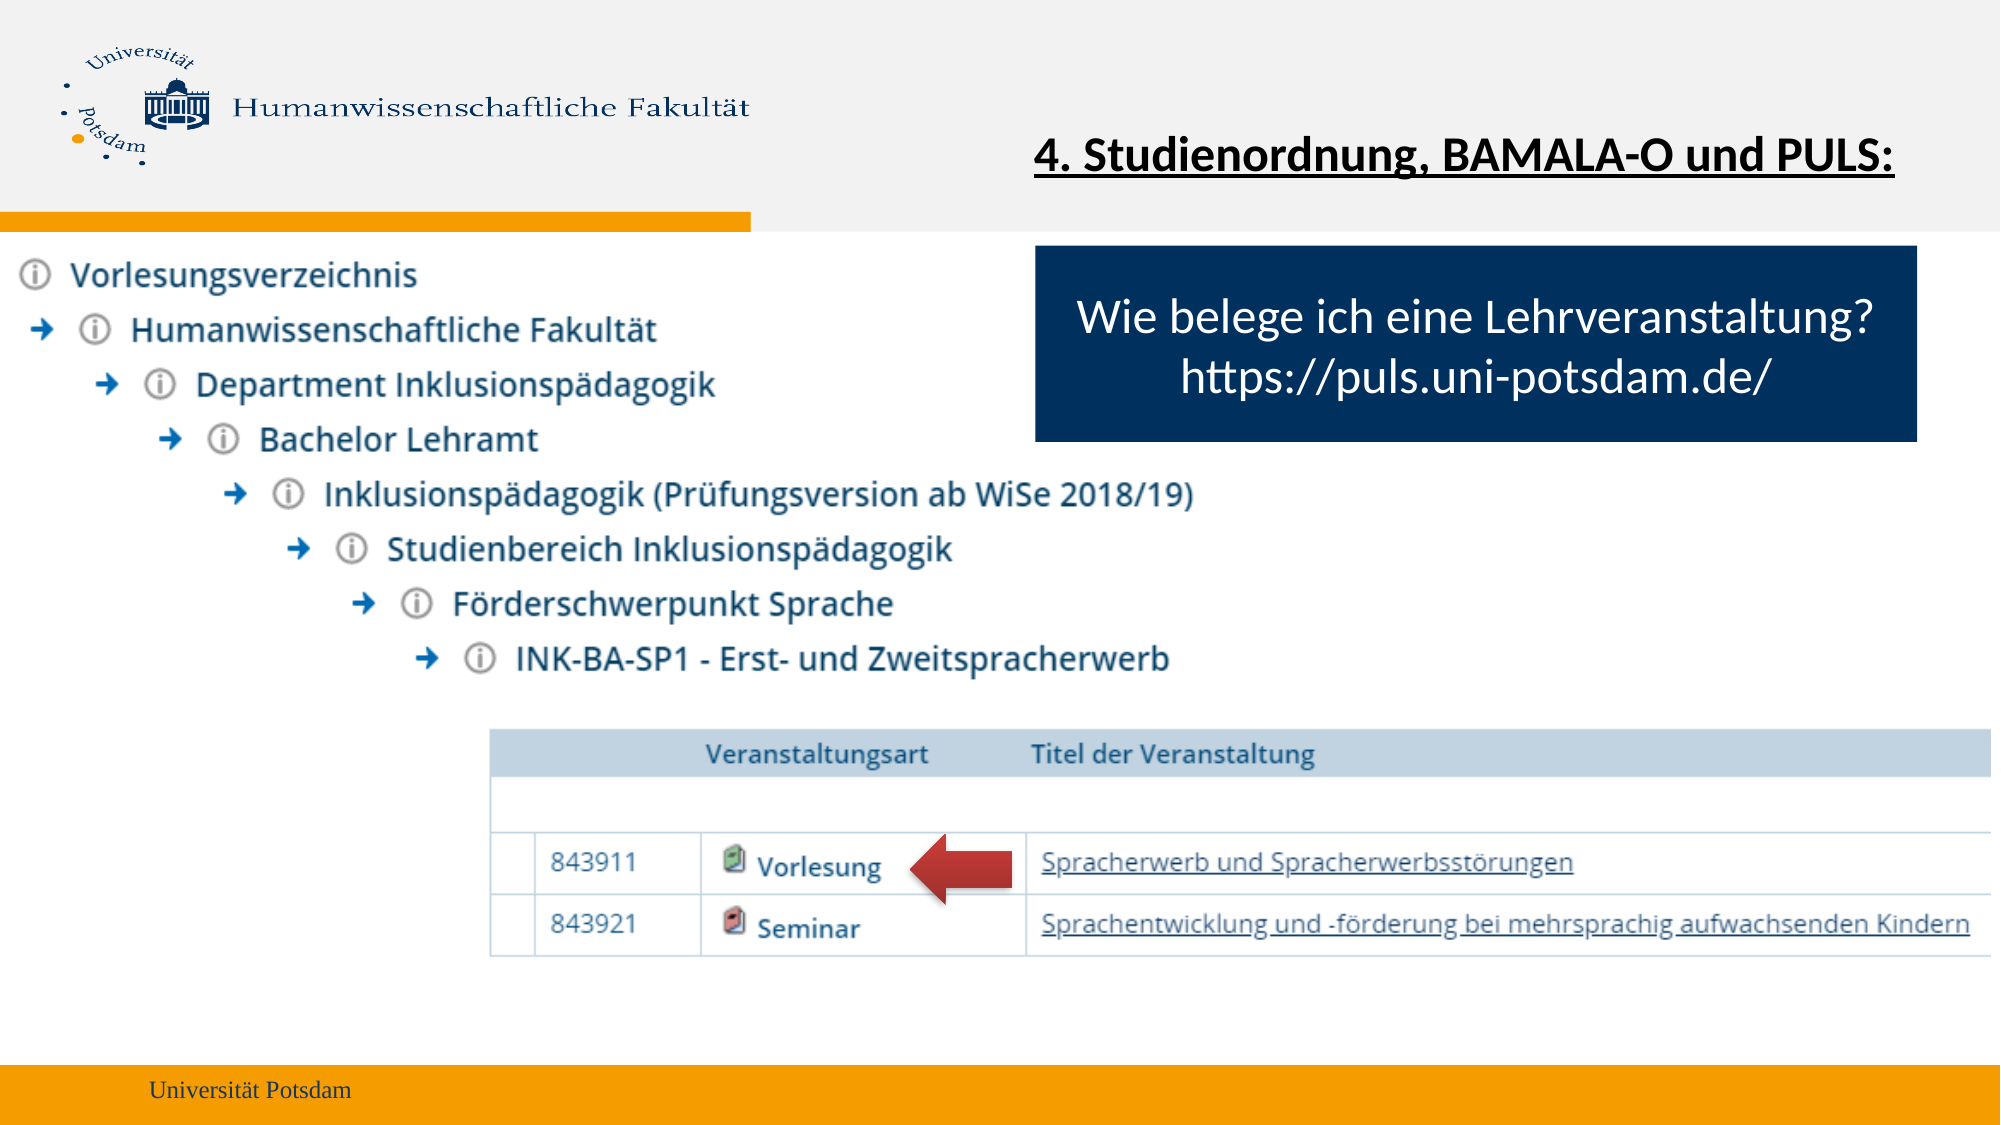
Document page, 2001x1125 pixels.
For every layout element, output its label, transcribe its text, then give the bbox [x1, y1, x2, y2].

picture [0, 47, 758, 232]
text_box 4. Studienordnung, BAMALA-O und PULS: [621, 113, 1910, 189]
picture [8, 243, 1992, 965]
